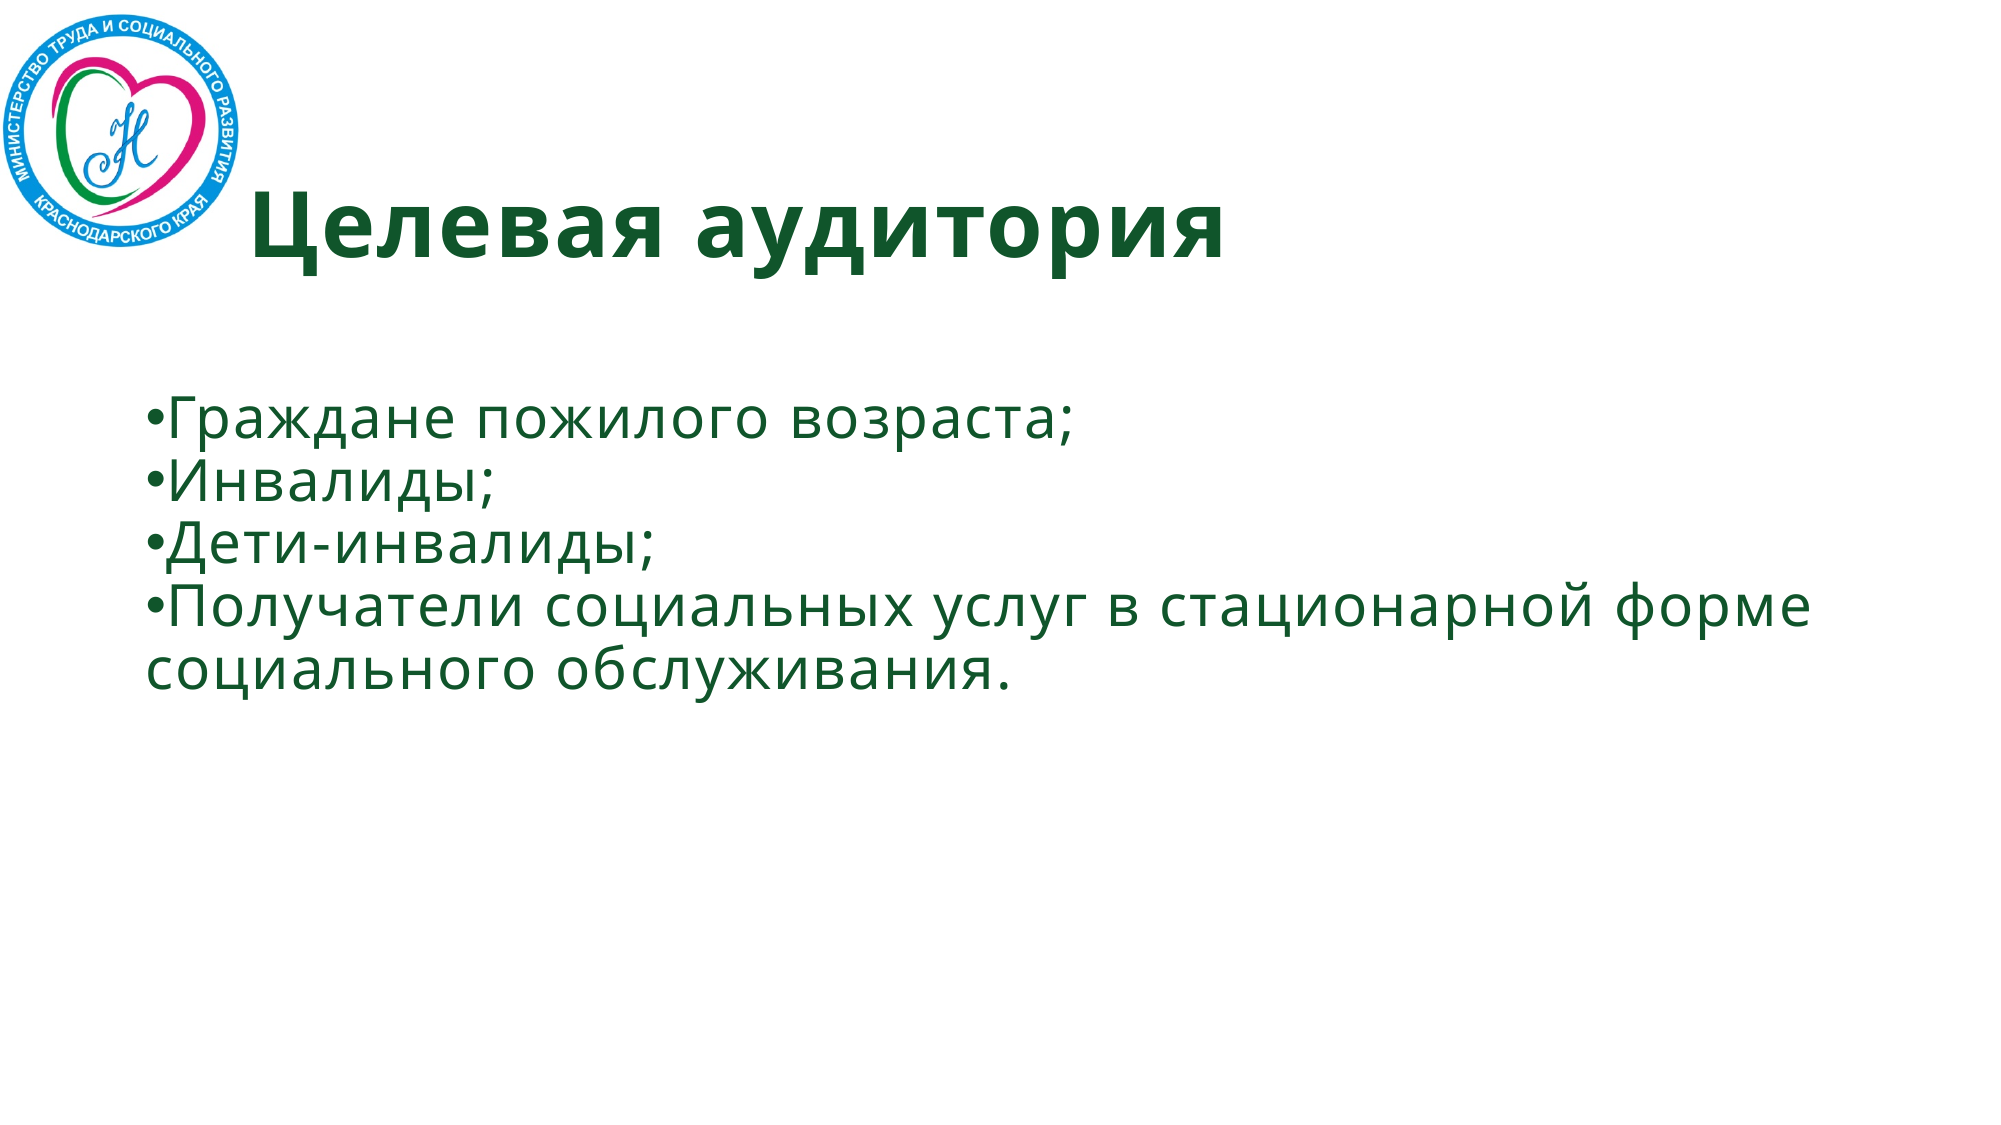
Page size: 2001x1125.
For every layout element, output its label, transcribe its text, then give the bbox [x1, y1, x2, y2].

text_box Граждане пожилого возраста; Инвалиды; Дети-инвалиды; Получатели социальных услуг в стационарной форме социального обслуживания. [145, 278, 1915, 703]
title Целевая аудитория [247, 124, 1936, 278]
picture [0, 0, 240, 267]
